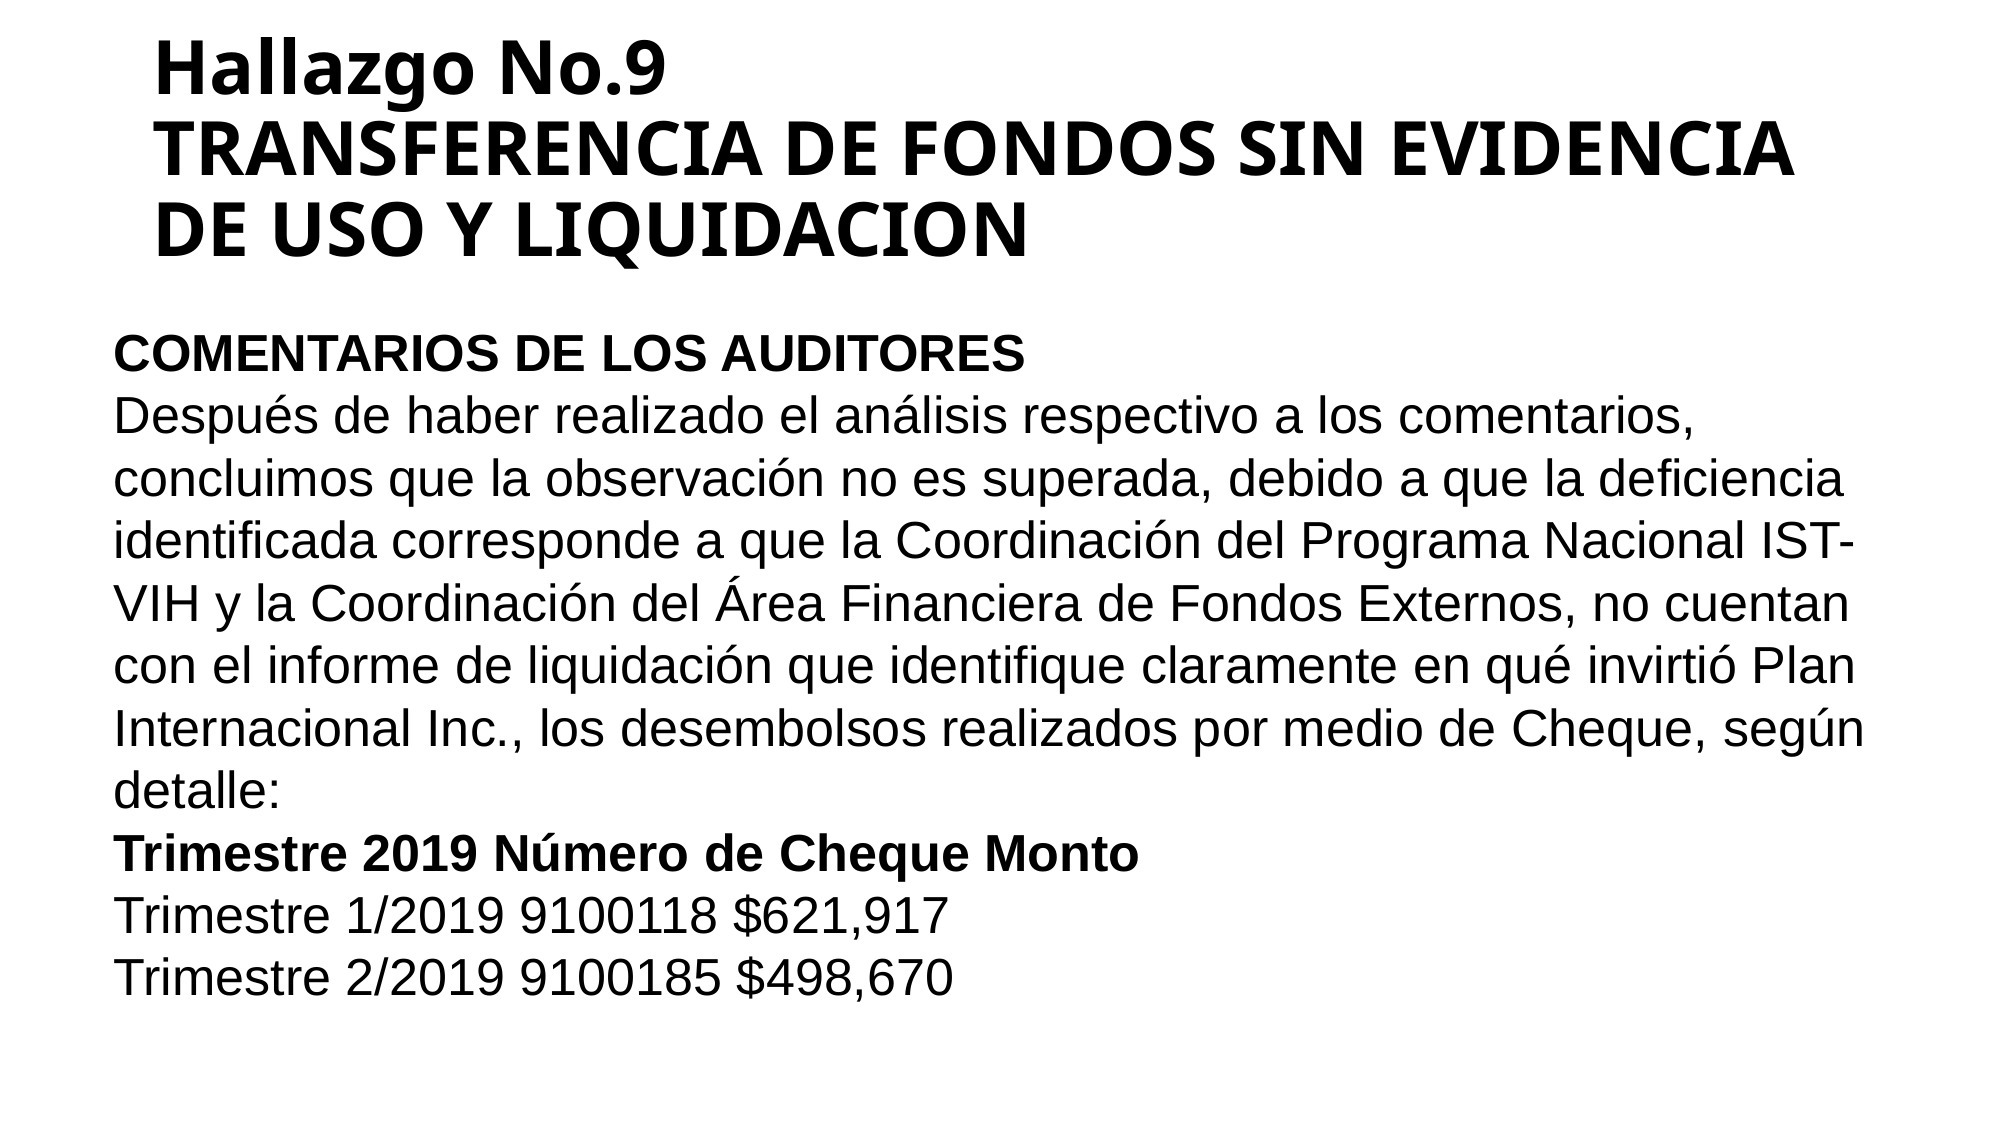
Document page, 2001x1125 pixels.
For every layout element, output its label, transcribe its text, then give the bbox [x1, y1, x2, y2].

title Hallazgo No.9 TRANSFERENCIA DE FONDOS SIN EVIDENCIA DE USO Y LIQUIDACION [137, 42, 1863, 260]
text_box COMENTARIOS DE LOS AUDITORES Después de haber realizado el análisis respectivo a los comentarios, concluimos que la observación no es superada, debido a que la deficiencia identificada corresponde a que la Coordinación del Programa Nacional IST-VIH y la Coordinación del Área Financiera de Fondos Externos, no cuentan con el informe de liquidación que identifique claramente en qué invirtió Plan Internacional Inc., los desembolsos realizados por medio de Cheque, según detalle: Trimestre 2019 Número de Cheque Monto Trimestre 1/2019 9100118 $621,917 Trimestre 2/2019 9100185 $498,670 [99, 311, 1927, 1014]
